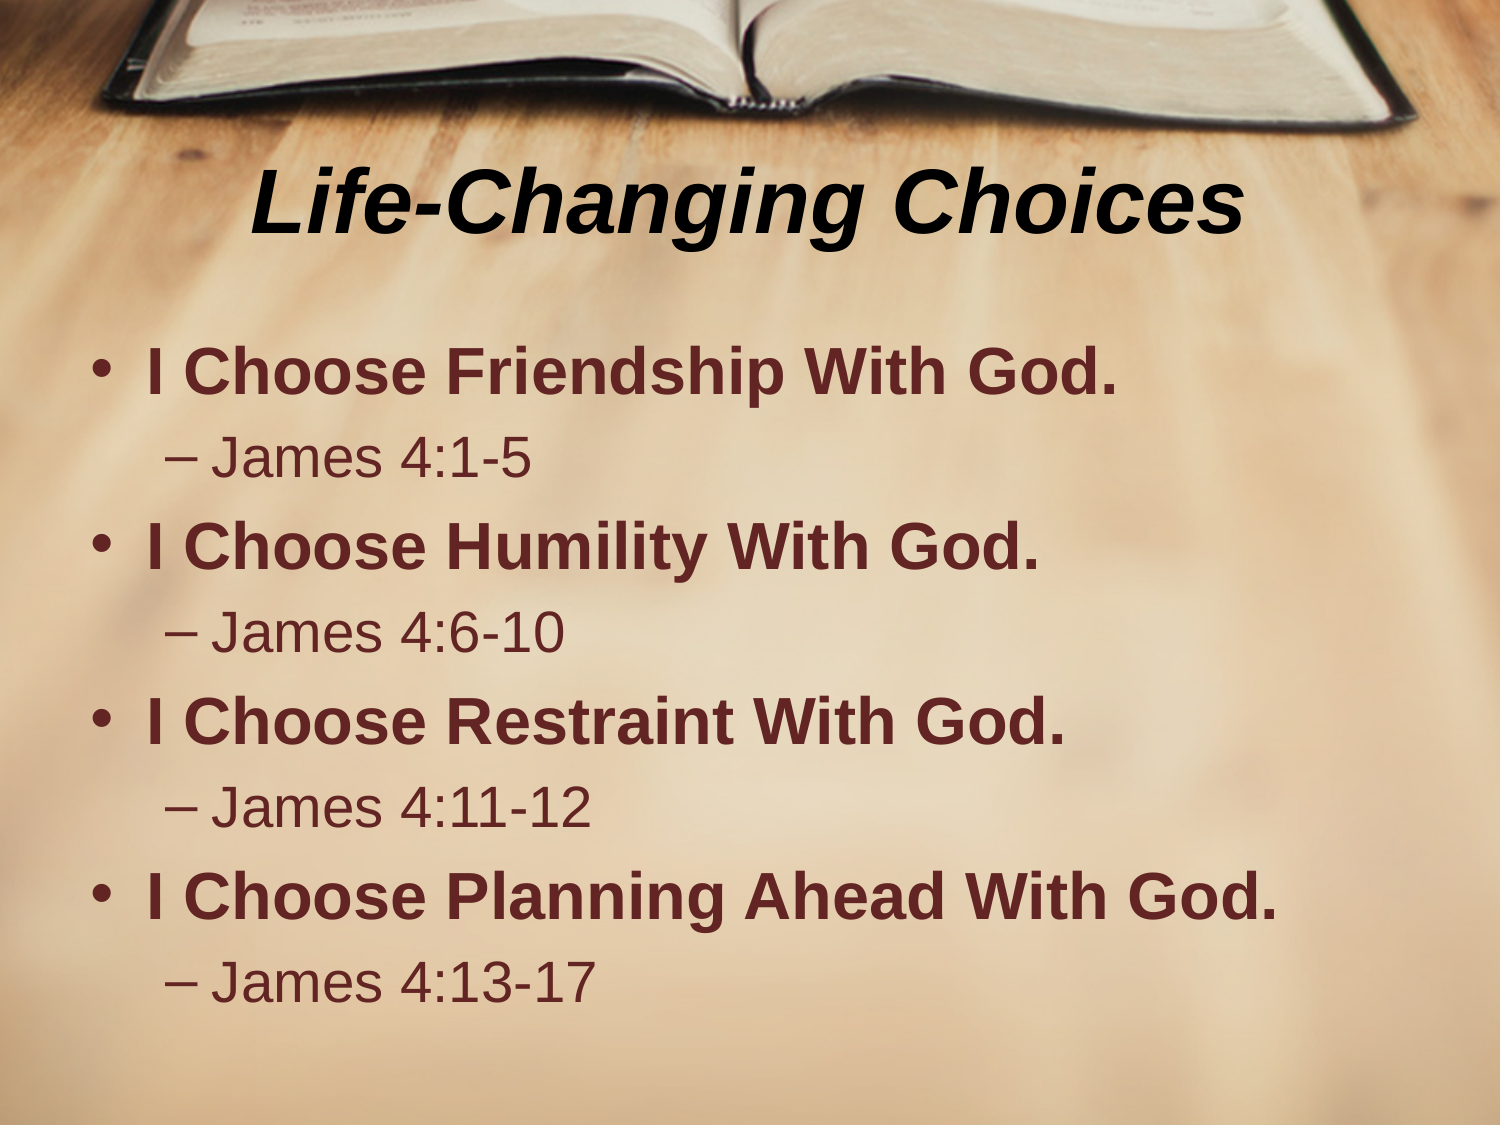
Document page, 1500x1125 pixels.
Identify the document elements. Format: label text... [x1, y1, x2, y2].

list I Choose Friendship With God. James 4:1-5 I Choose Humility With God. James 4:6-10 I Choose Restraint With God. James 4:11-12 I Choose Planning Ahead With God. James 4:13-17 [75, 320, 1425, 1063]
picture [0, 0, 1500, 1125]
title Life-Changing Choices [75, 102, 1425, 291]
